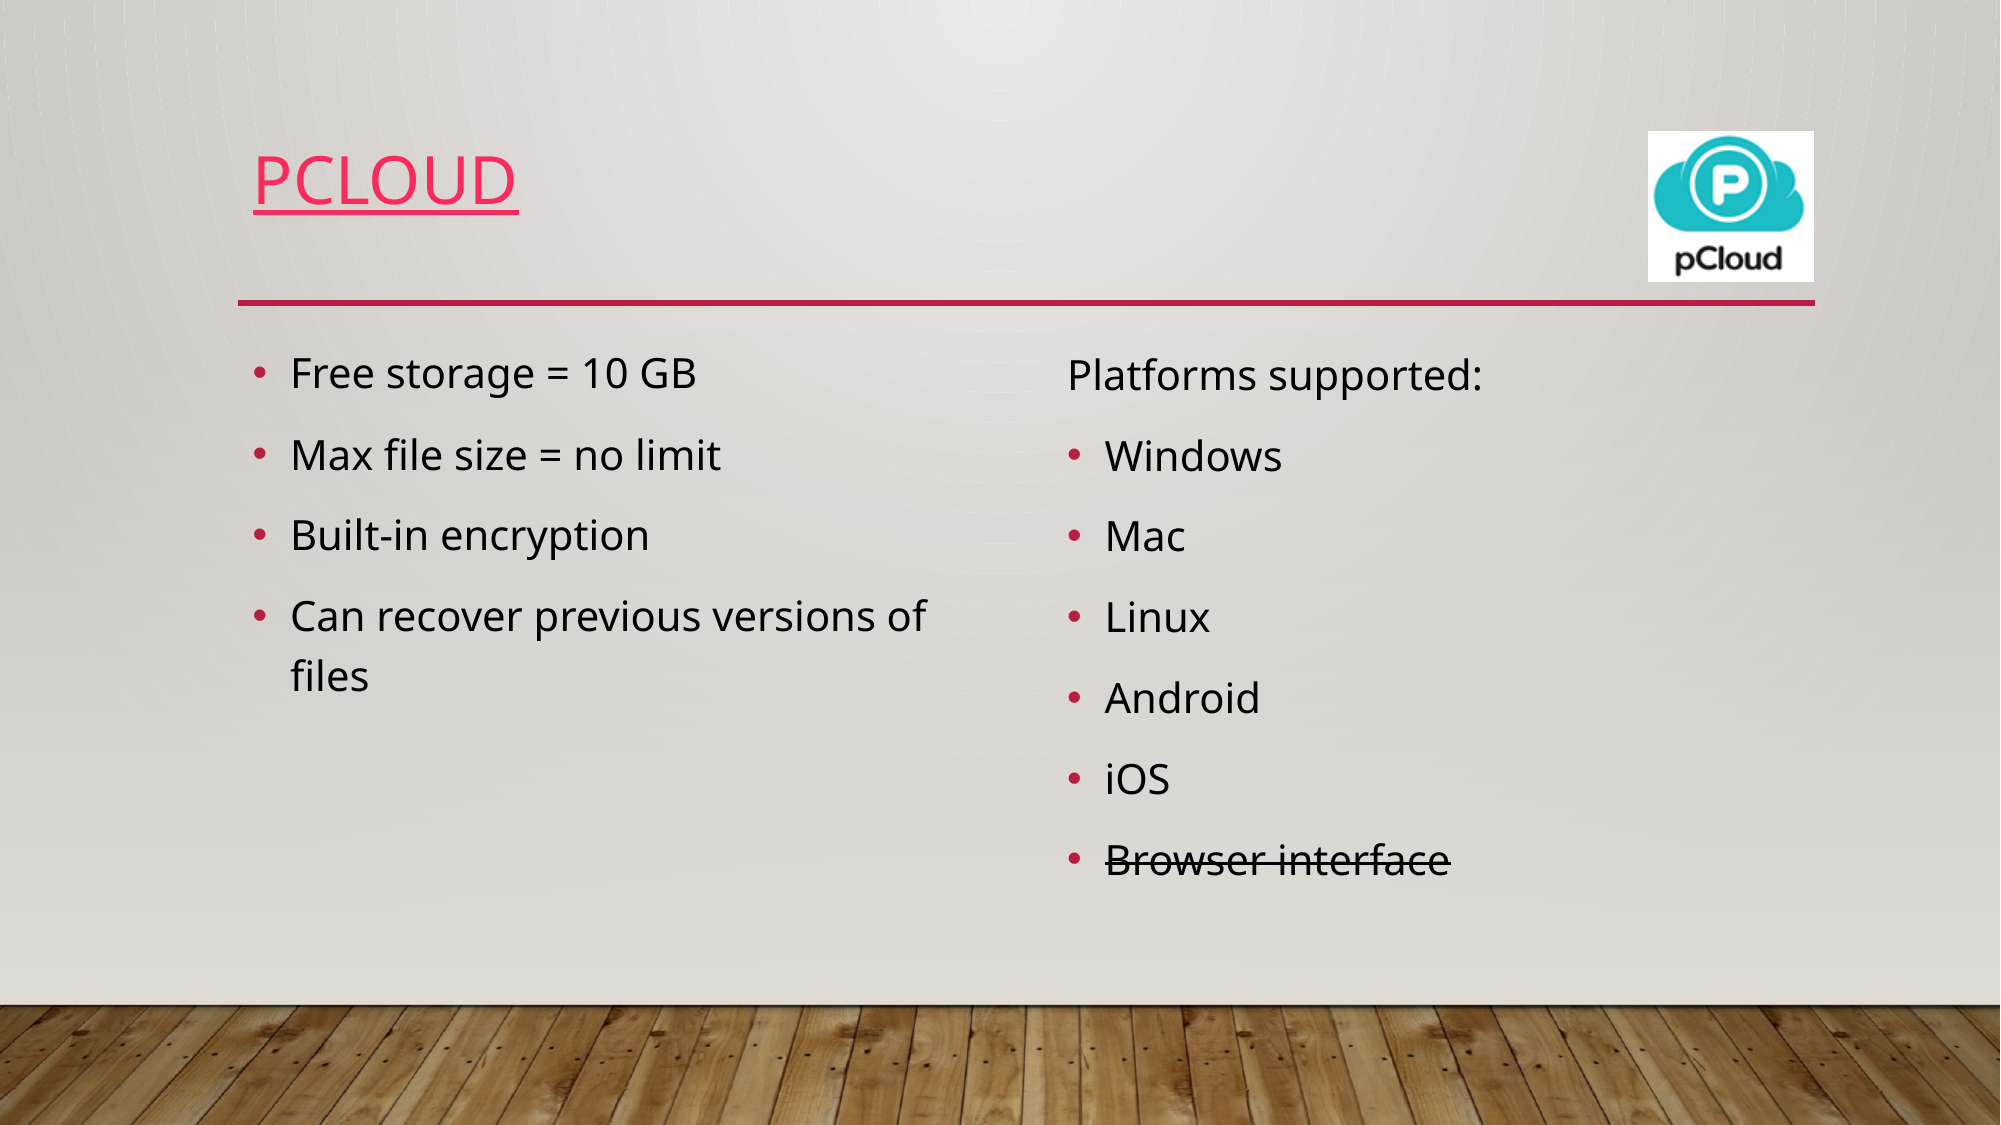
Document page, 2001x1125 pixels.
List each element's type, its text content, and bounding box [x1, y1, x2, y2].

picture [1648, 131, 1814, 283]
list Free storage = 10 GB Max file size = no limit Built-in encryption Can recover previous versions of files [237, 329, 1000, 896]
title pCloud [237, 132, 1814, 306]
list Platforms supported: Windows Mac Linux Android iOS Browser interface [1052, 330, 1815, 896]
picture [0, 1005, 2000, 1125]
